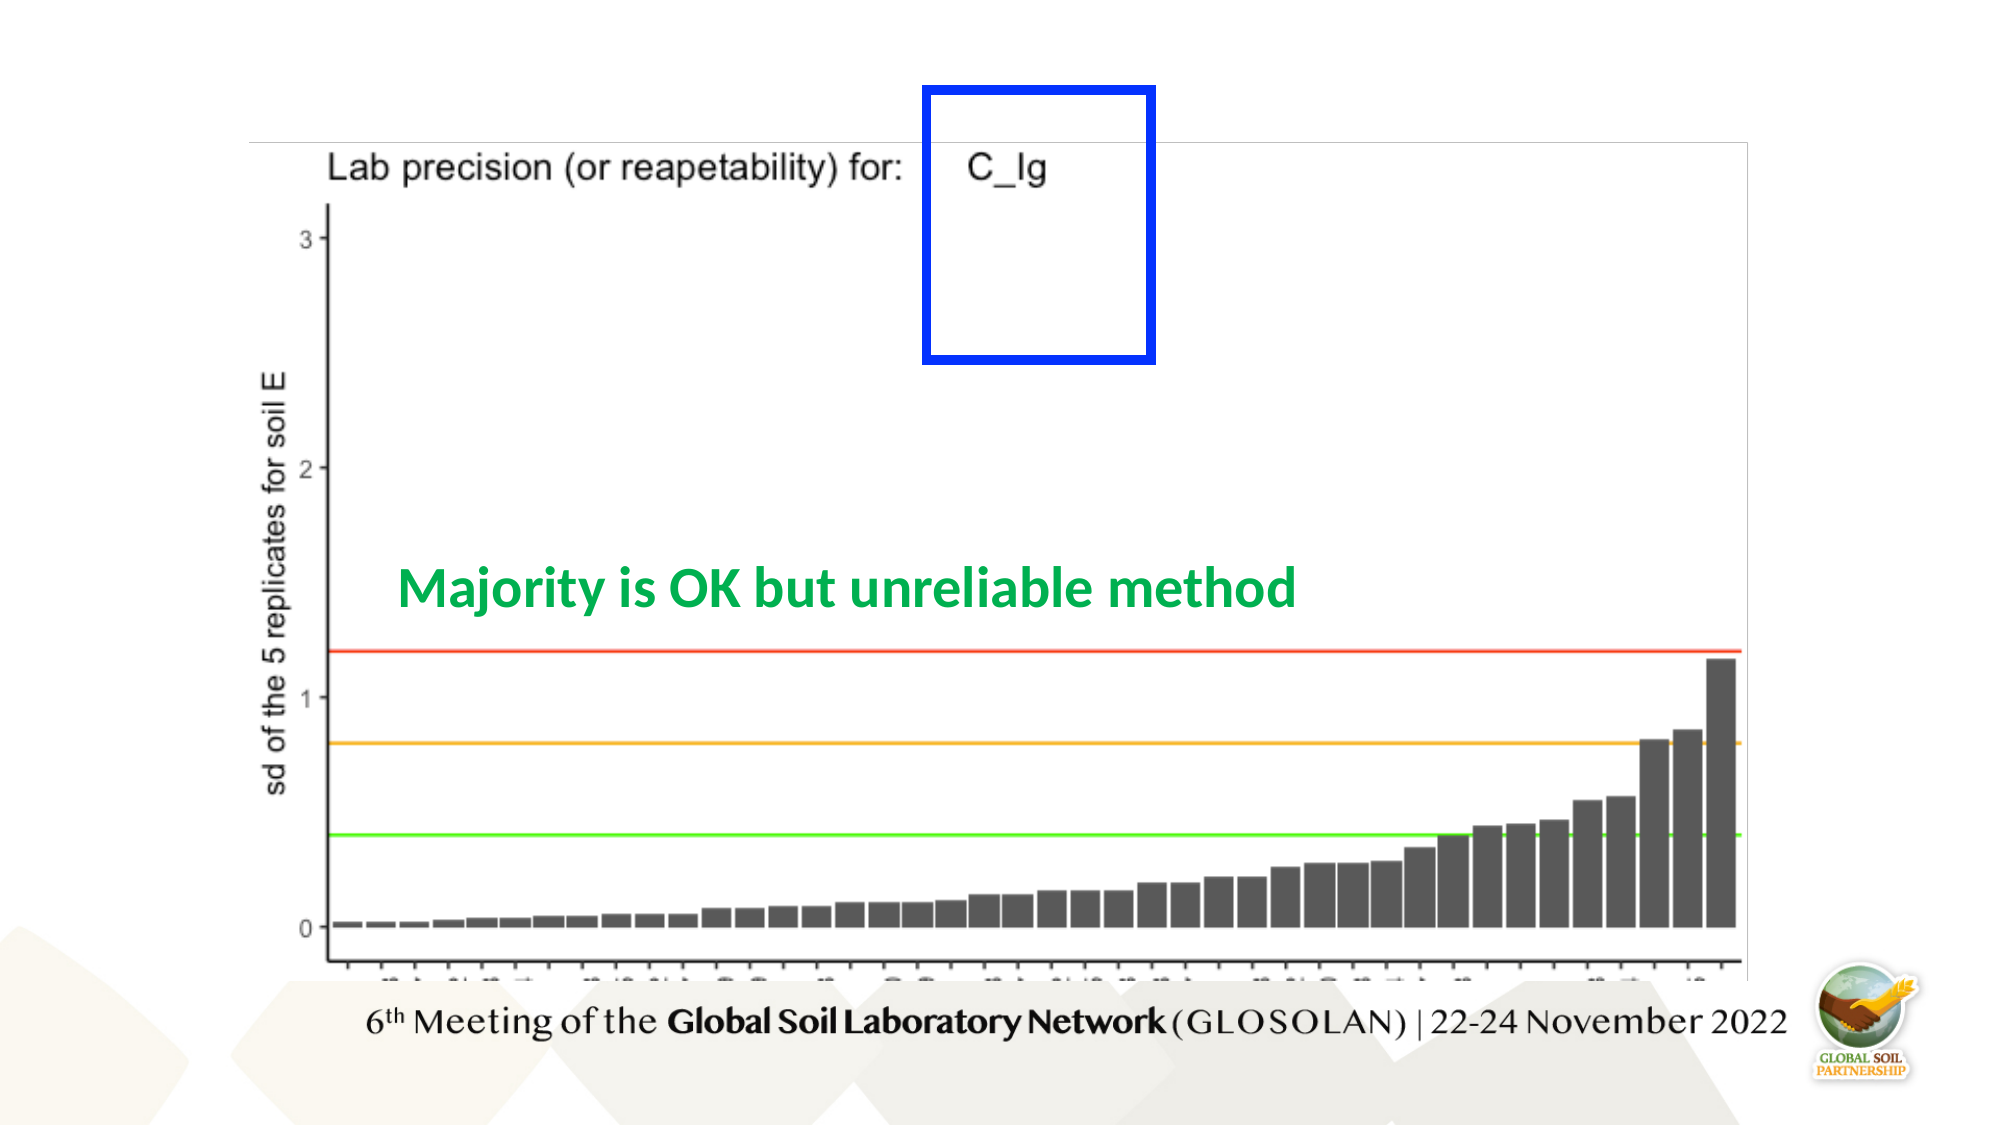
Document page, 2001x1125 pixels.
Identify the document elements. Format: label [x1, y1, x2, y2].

text_box [925, 89, 1152, 141]
picture [0, 0, 2001, 1125]
